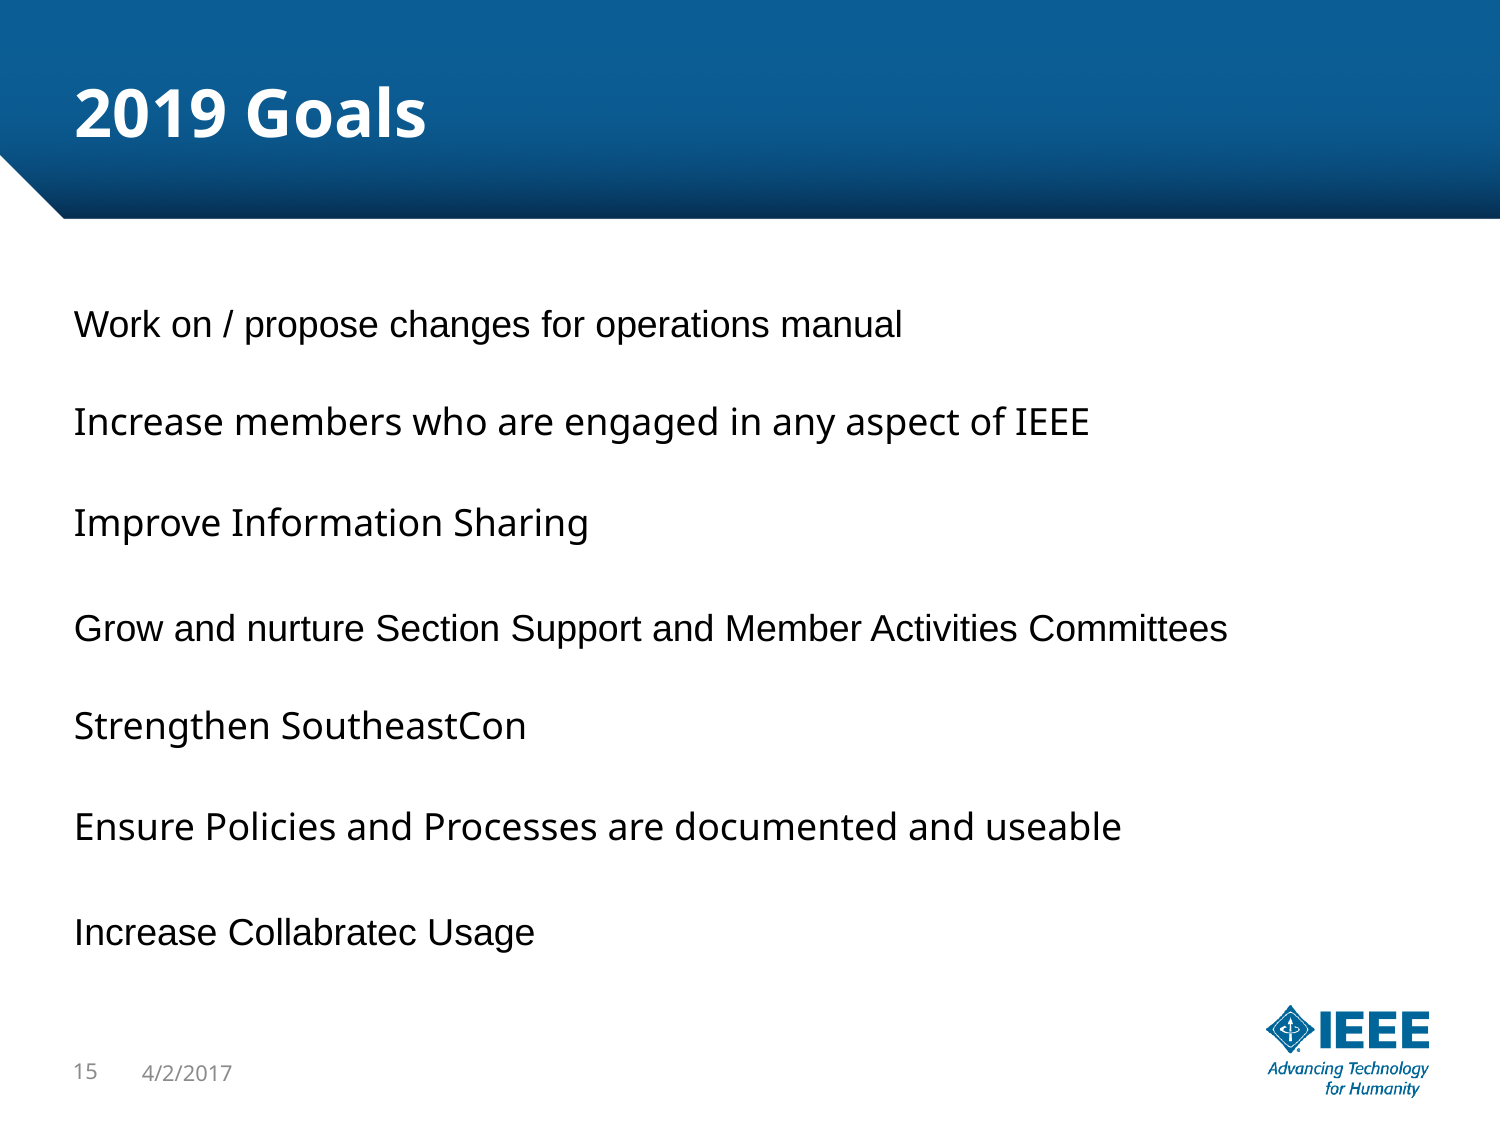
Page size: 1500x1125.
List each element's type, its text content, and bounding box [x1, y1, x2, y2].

table_cell Increase members who are engaged in any aspect of IEEE [73, 345, 1463, 446]
title 2019 Goals [59, 22, 1426, 199]
picture [0, 0, 1500, 1125]
table_cell Ensure Policies and Processes are documented and useable [73, 750, 1463, 852]
slide_number 15 [72, 1042, 132, 1103]
table_header Work on / propose changes for operations manual [73, 244, 1463, 345]
table_cell Grow and nurture Section Support and Member Activities Committees [73, 548, 1463, 649]
table_cell Increase Collabratec Usage [73, 852, 1463, 953]
table_cell Strengthen SoutheastCon [73, 649, 1463, 750]
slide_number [141, 1042, 412, 1103]
table_cell Improve Information Sharing [73, 446, 1463, 548]
